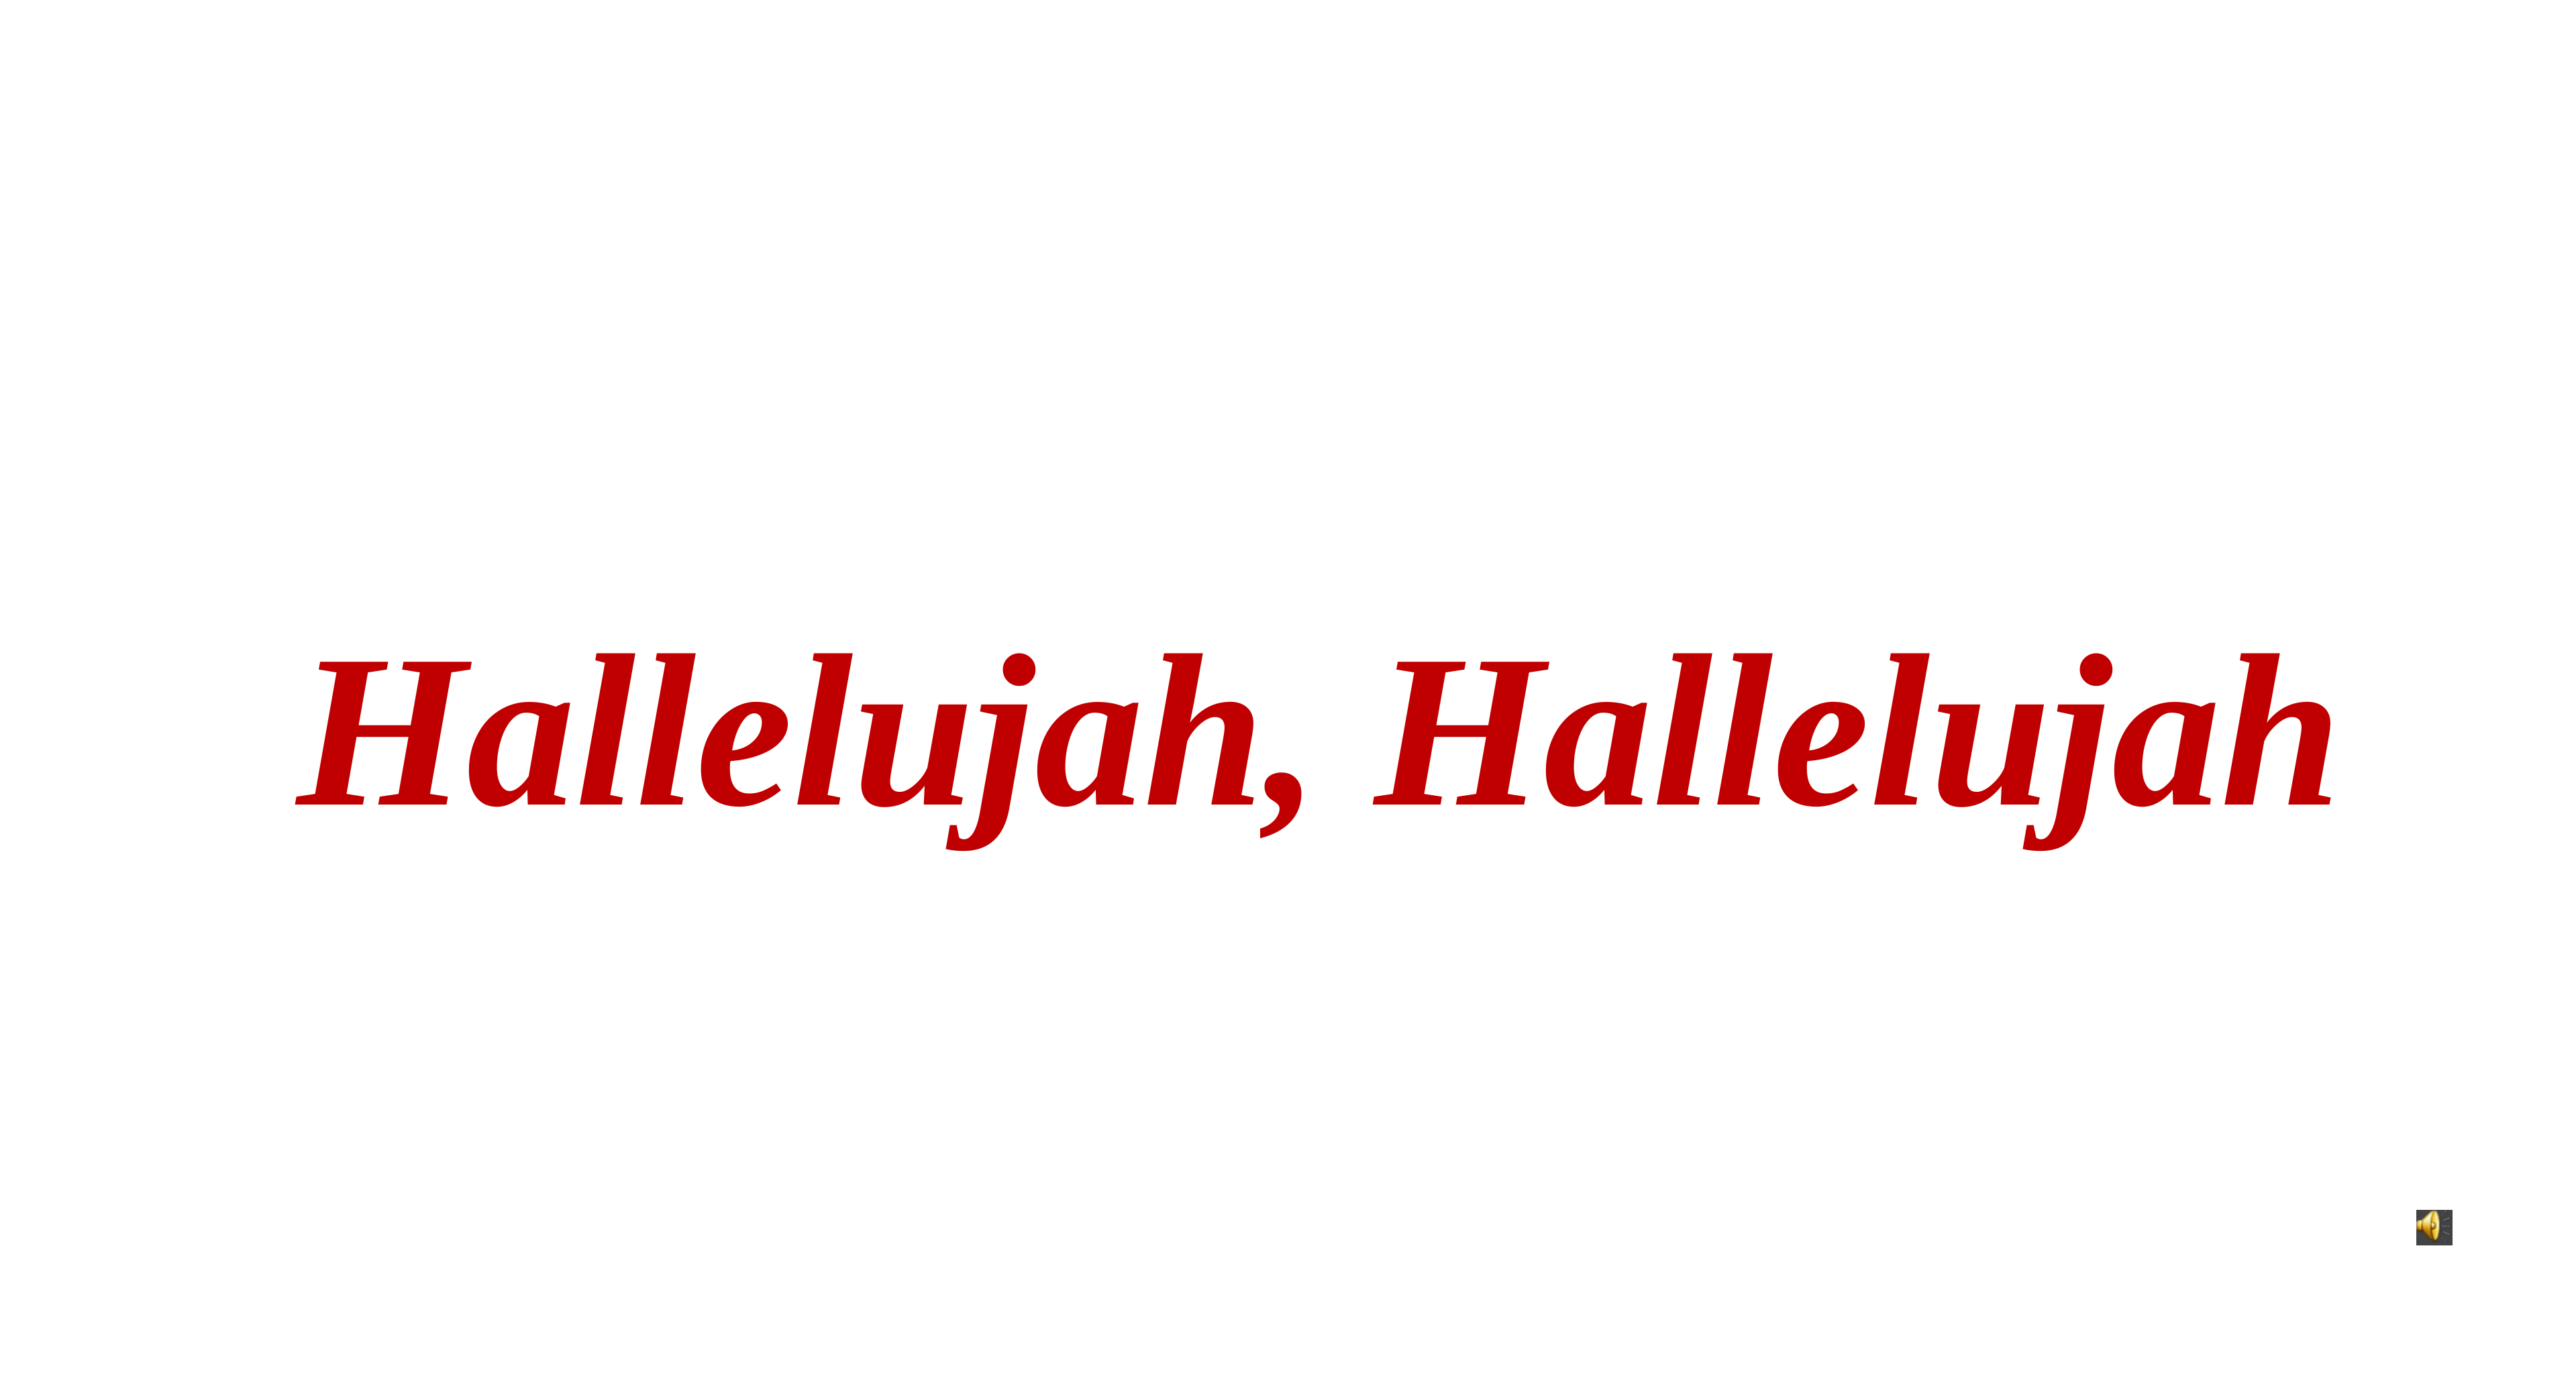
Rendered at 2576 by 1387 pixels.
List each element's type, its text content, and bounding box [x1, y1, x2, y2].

picture [2415, 1209, 2454, 1247]
text_box Hallelujah, Hallelujah [66, 575, 2576, 860]
